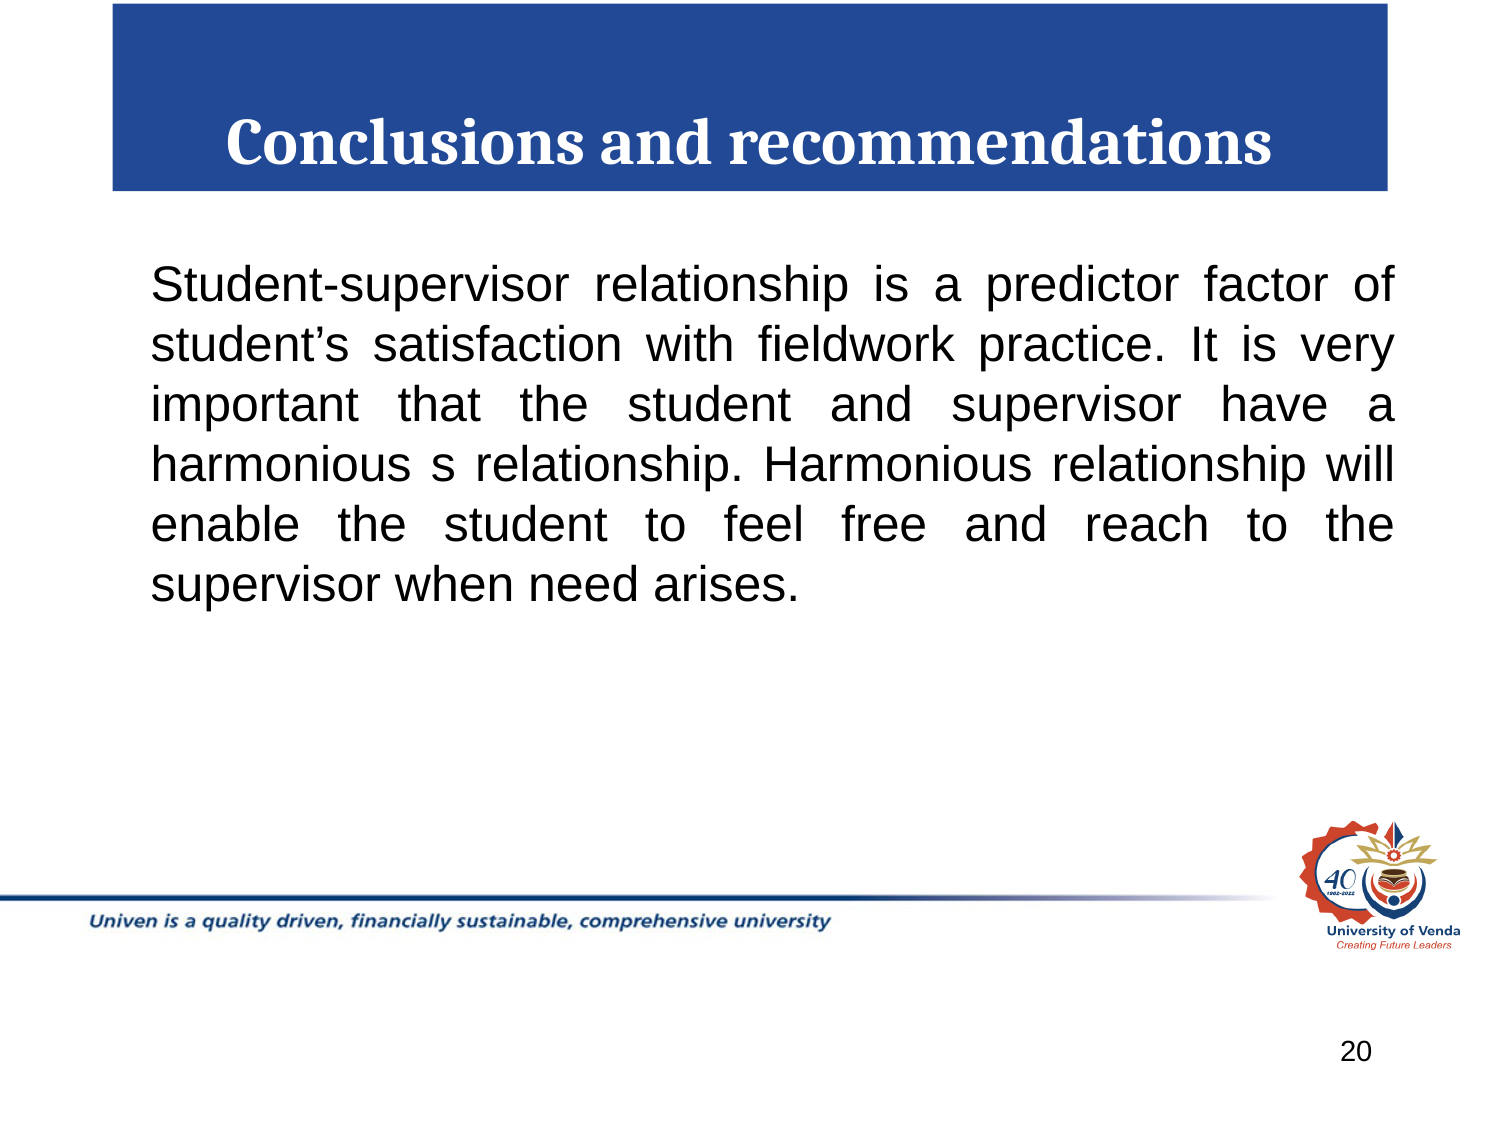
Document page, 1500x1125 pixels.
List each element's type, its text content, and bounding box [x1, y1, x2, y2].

slide_number 20 [1074, 1024, 1388, 1101]
picture [0, 0, 1500, 973]
